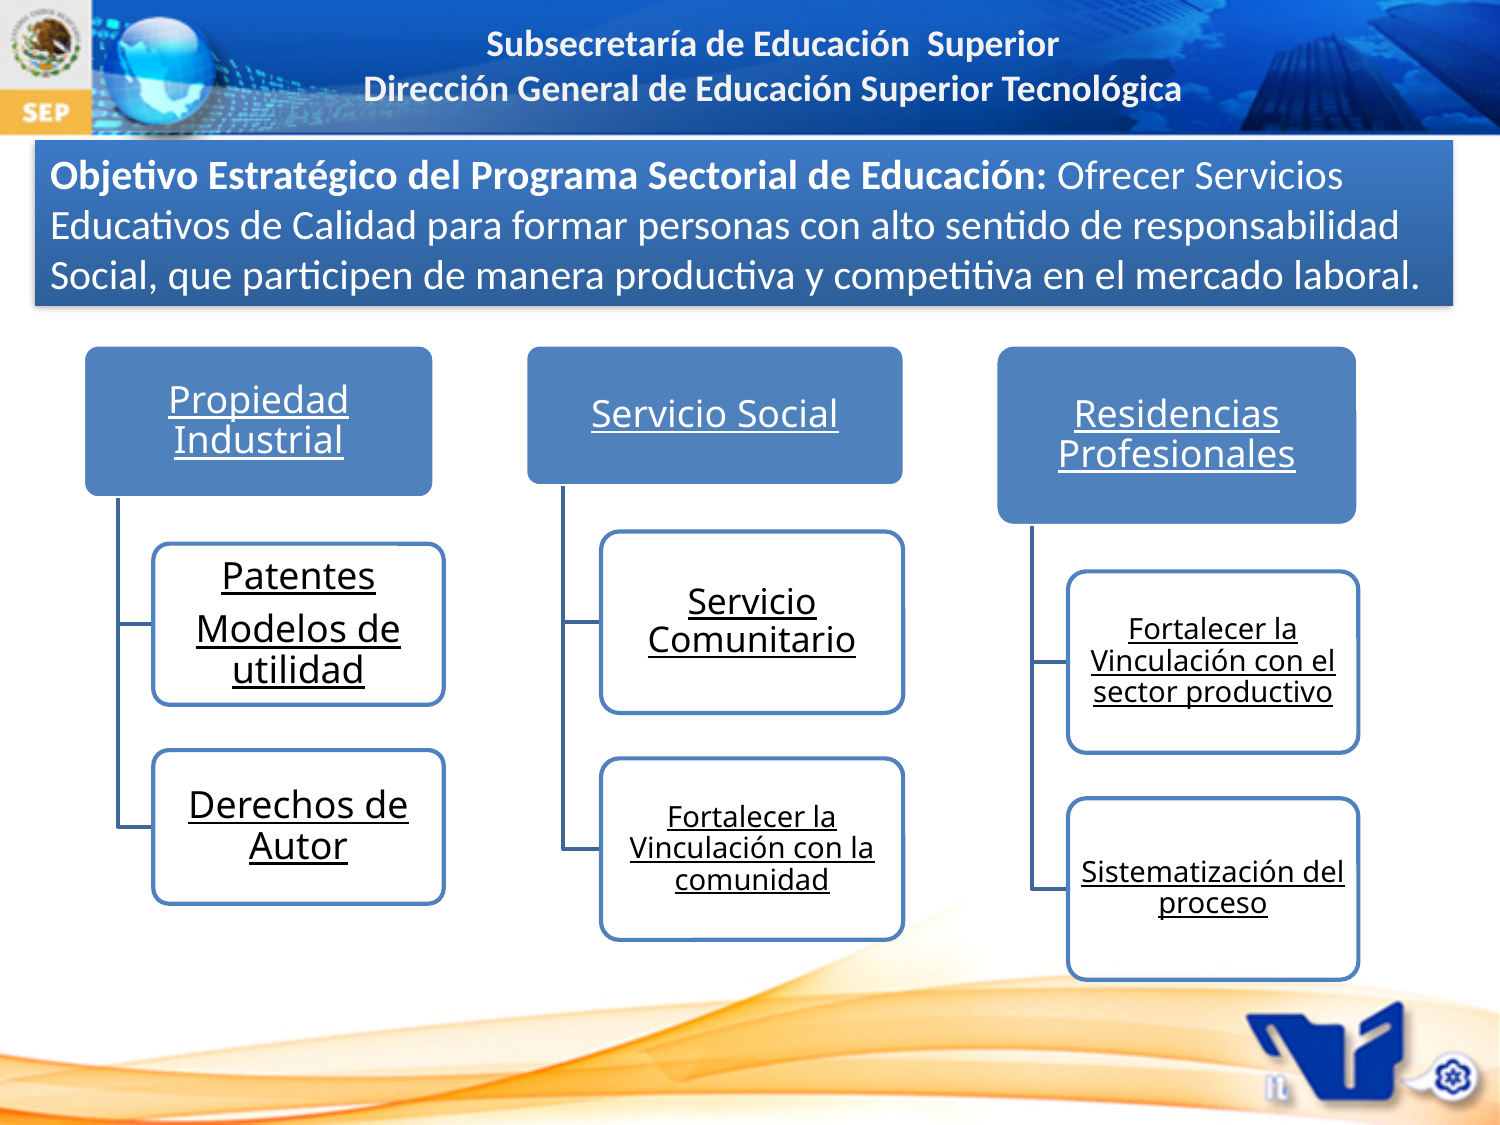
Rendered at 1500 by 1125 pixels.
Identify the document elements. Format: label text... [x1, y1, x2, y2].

picture [0, 0, 1500, 1125]
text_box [81, 269, 1360, 1055]
text_box Objetivo Estratégico del Programa Sectorial de Educación: Ofrecer Servicios Educativos de Calidad para formar personas con alto sentido de responsabilidad Social, que participen de manera productiva y competitiva en el mercado laboral. [35, 140, 1454, 306]
